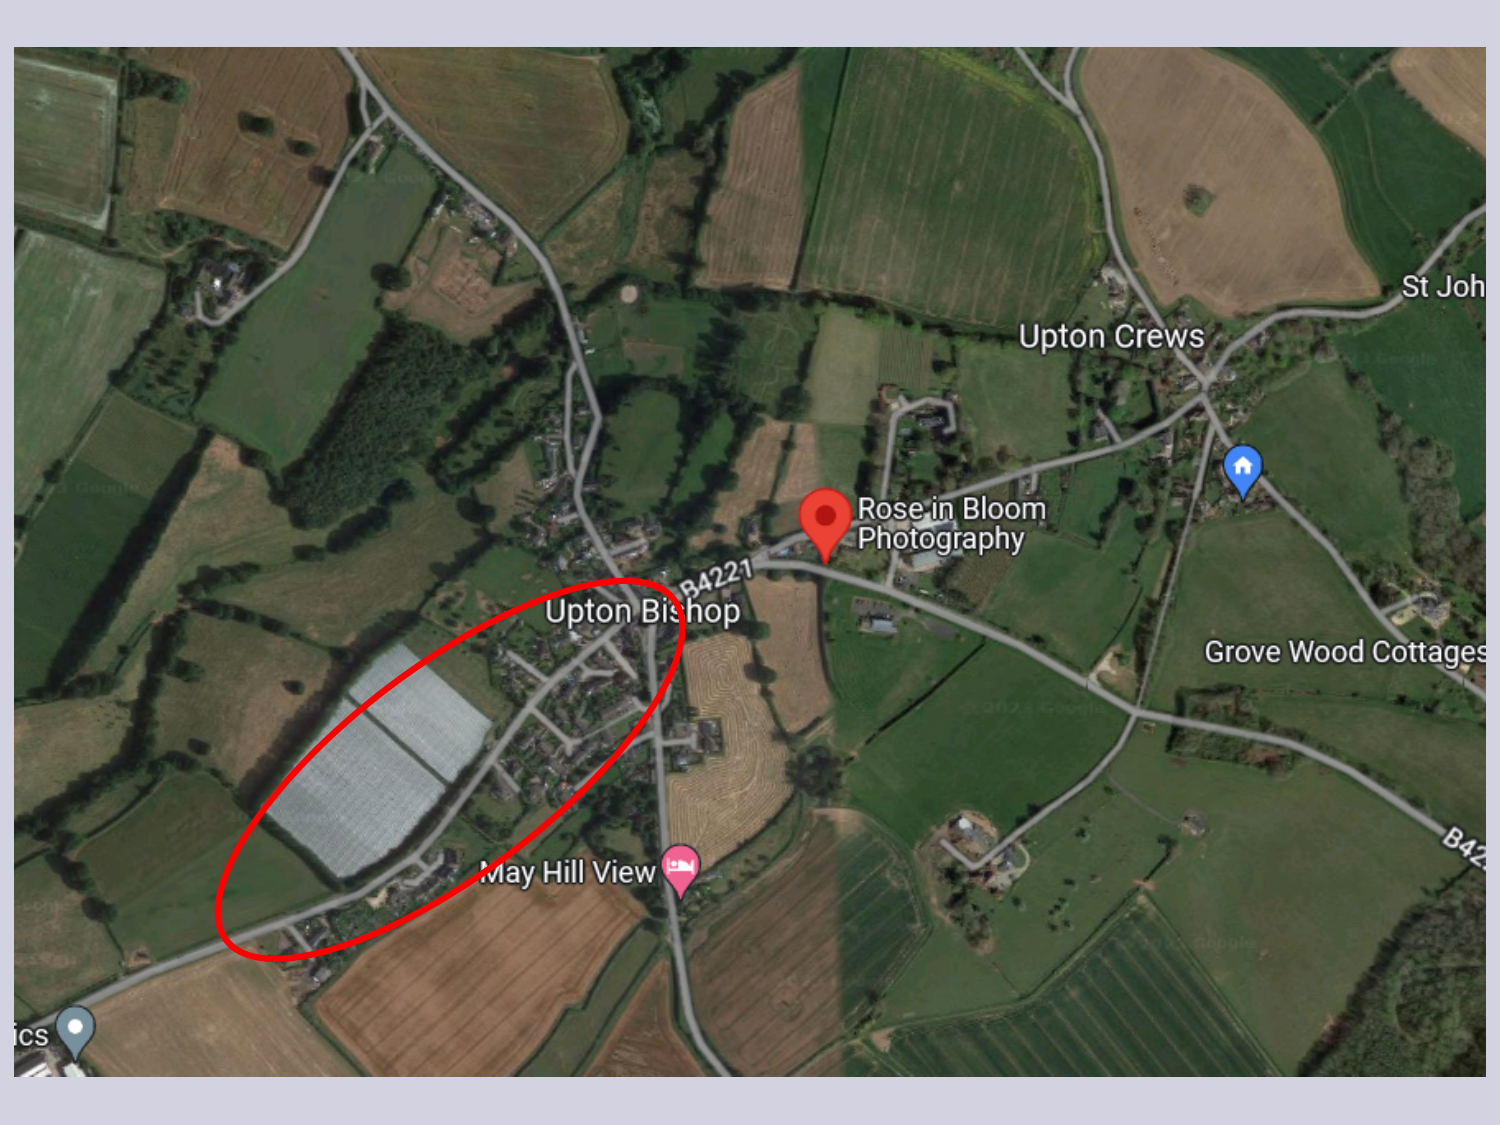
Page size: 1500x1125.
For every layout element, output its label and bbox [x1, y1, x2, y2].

picture [14, 47, 1486, 1078]
